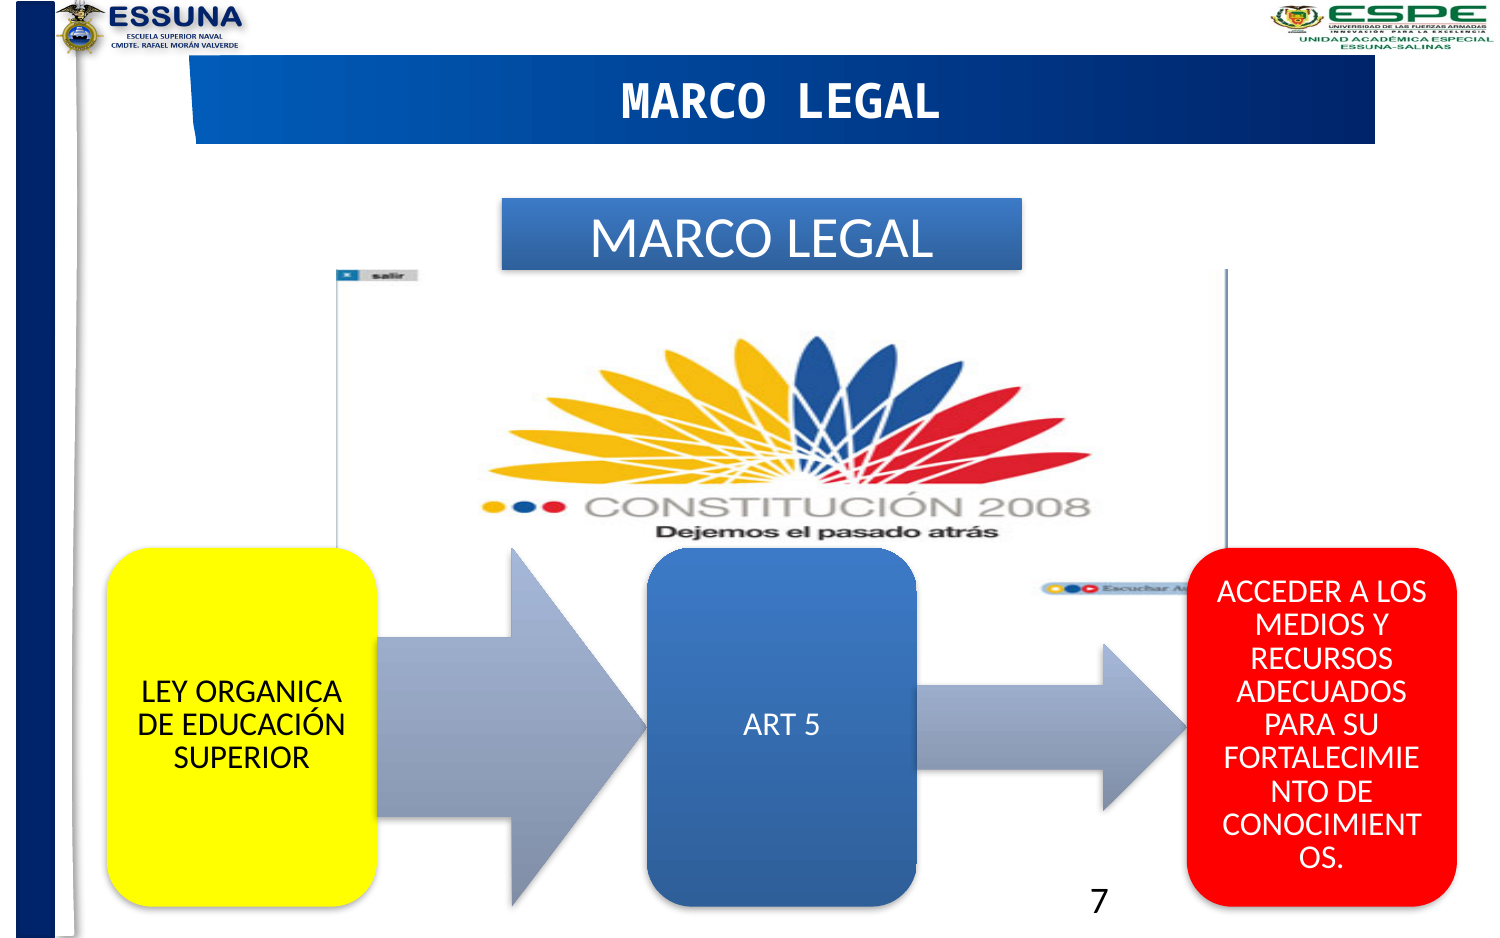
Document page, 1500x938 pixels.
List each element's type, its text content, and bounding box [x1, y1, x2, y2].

slide_number 7 [1074, 915, 1425, 919]
text_box MARCO LEGAL [186, 53, 1378, 146]
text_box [106, 547, 1458, 907]
picture [53, 0, 266, 54]
picture [336, 268, 1228, 547]
text_box MARCO LEGAL [501, 198, 1022, 267]
picture [1269, 0, 1500, 50]
